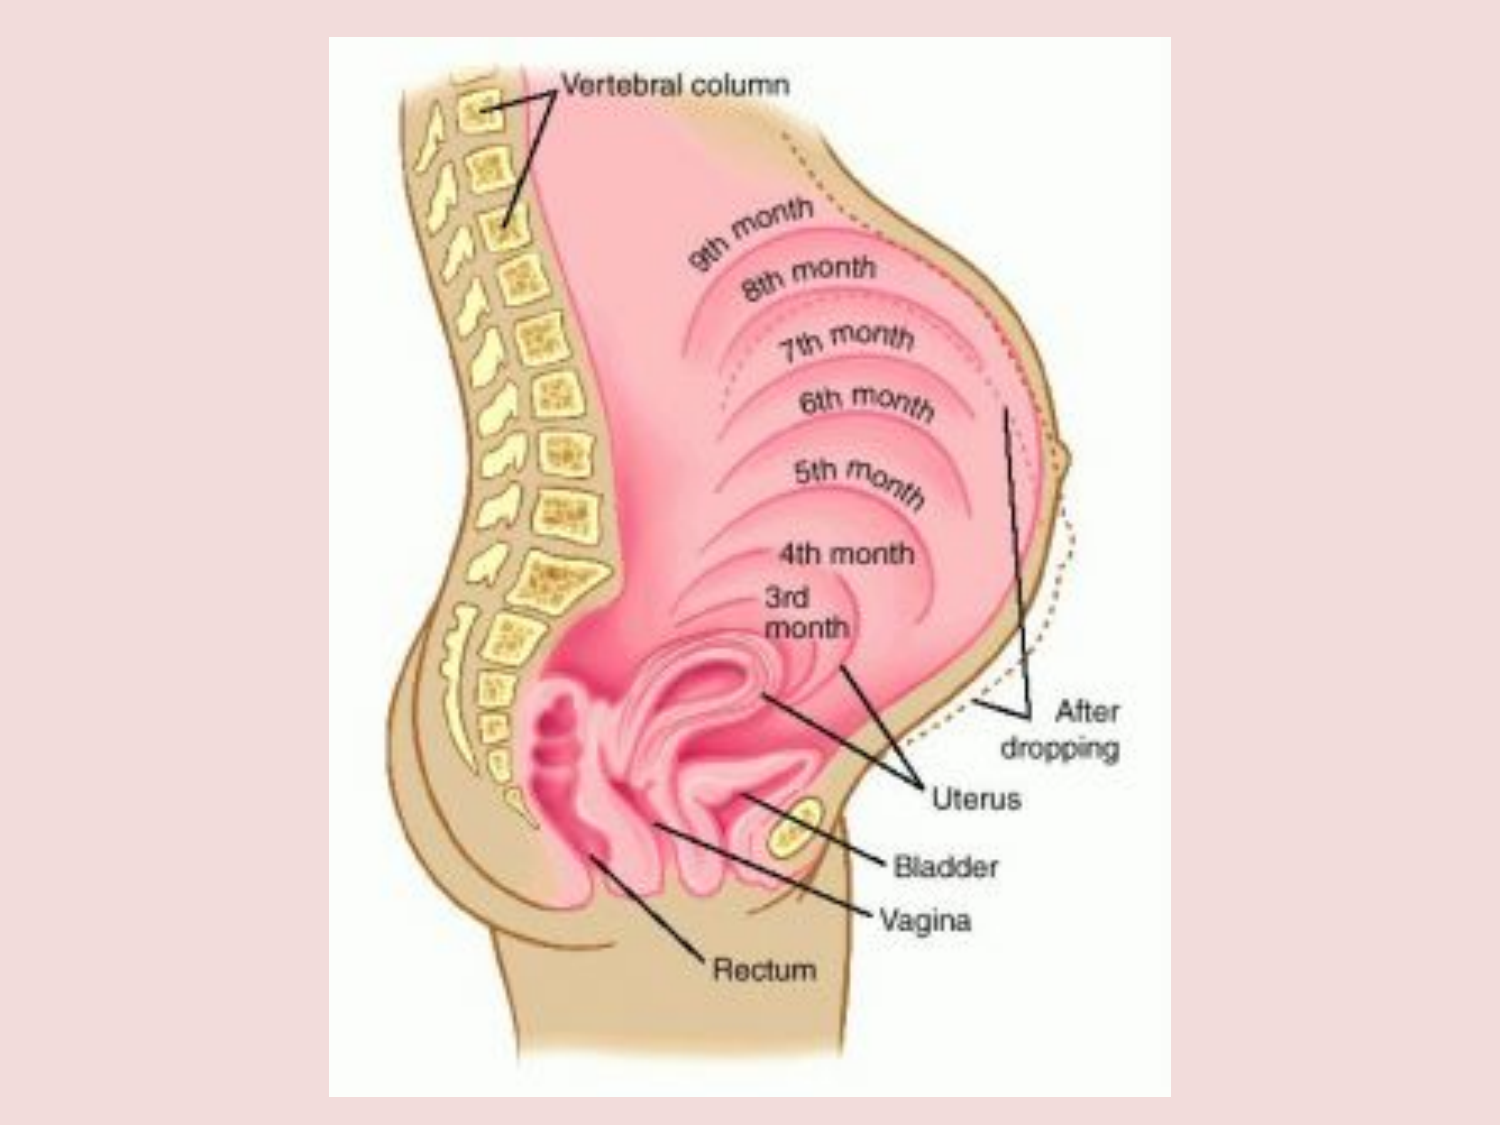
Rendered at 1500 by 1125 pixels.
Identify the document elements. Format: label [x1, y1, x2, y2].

list [0, 37, 1500, 1097]
